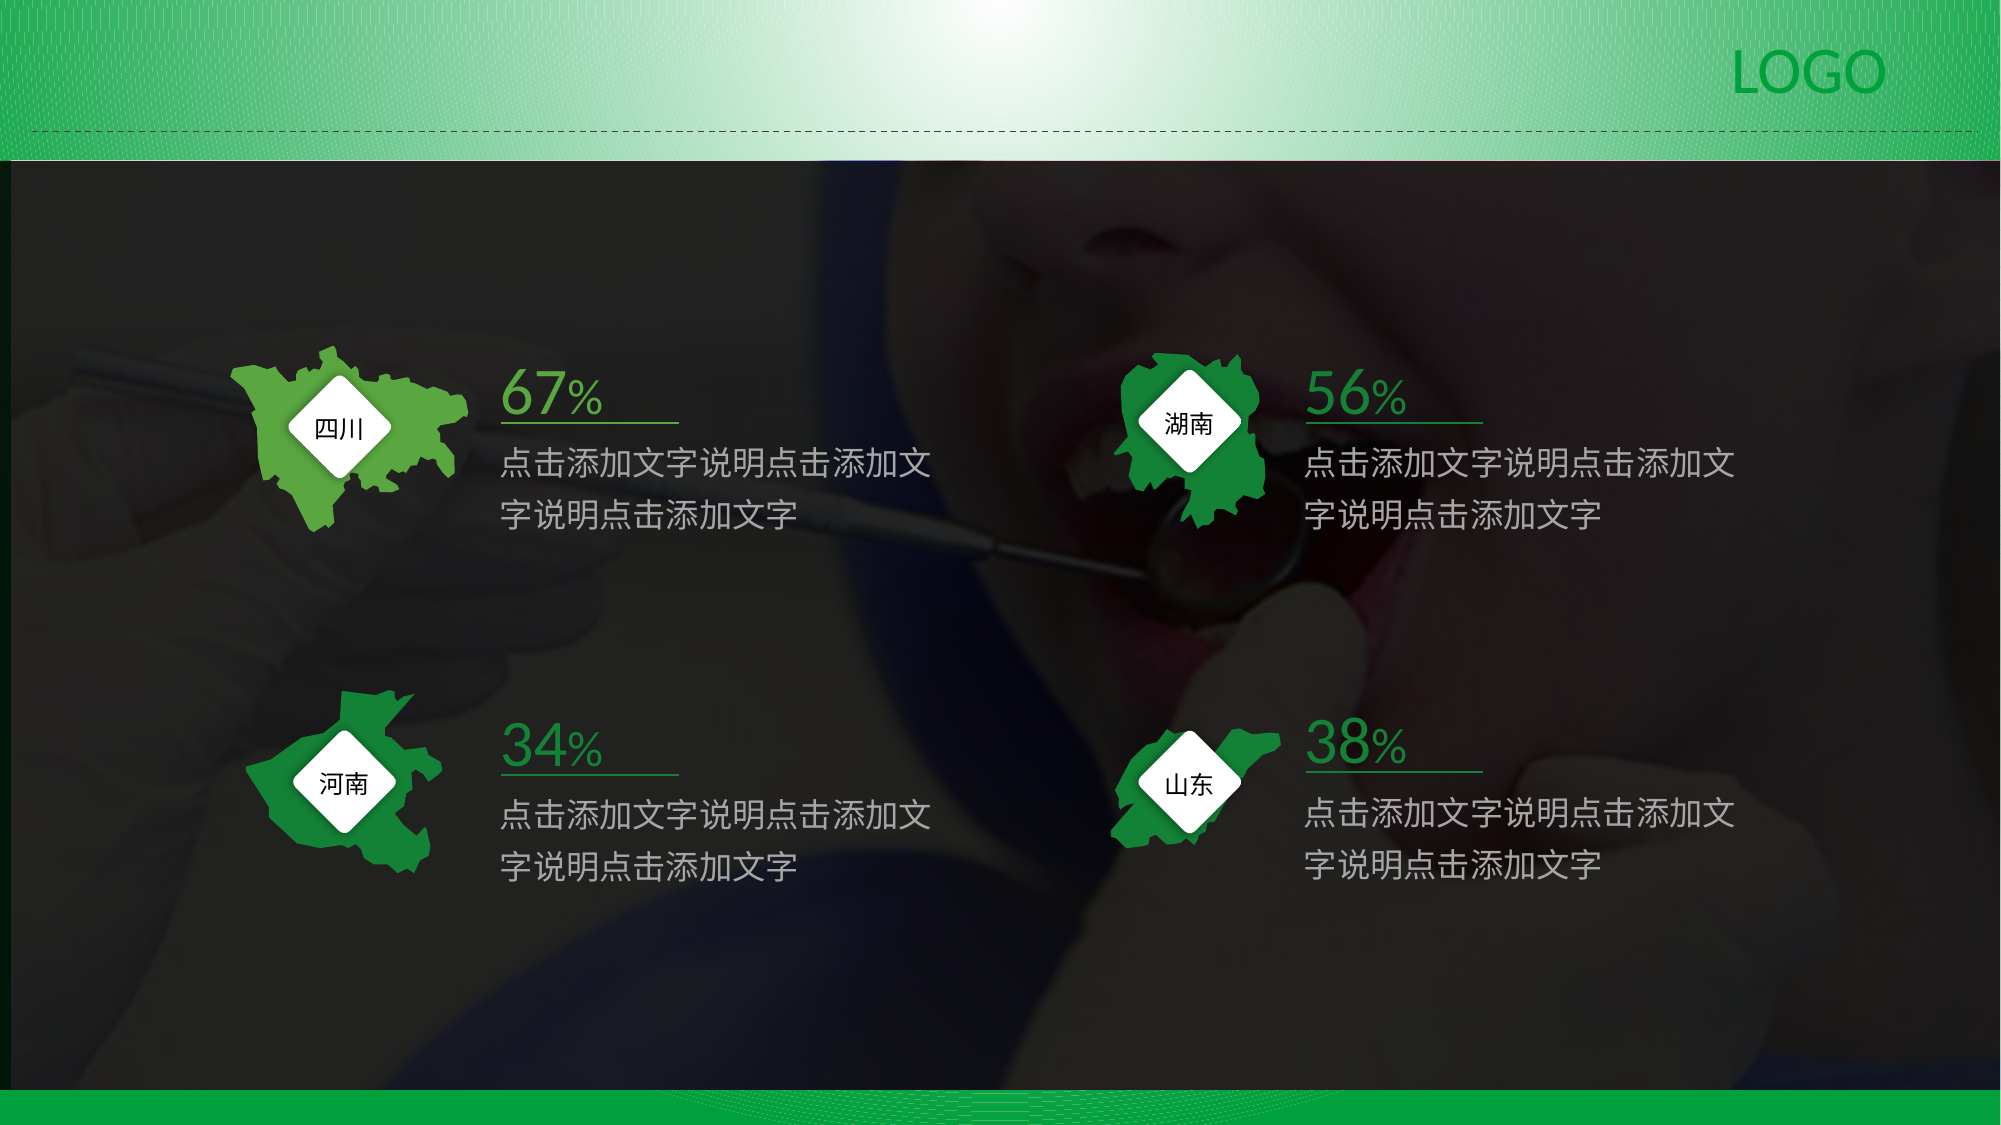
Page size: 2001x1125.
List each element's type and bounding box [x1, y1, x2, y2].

text_box [296, 388, 383, 466]
text_box [0, 160, 2001, 1091]
text_box [1147, 743, 1233, 821]
text_box [1147, 382, 1233, 460]
text_box [301, 743, 388, 821]
